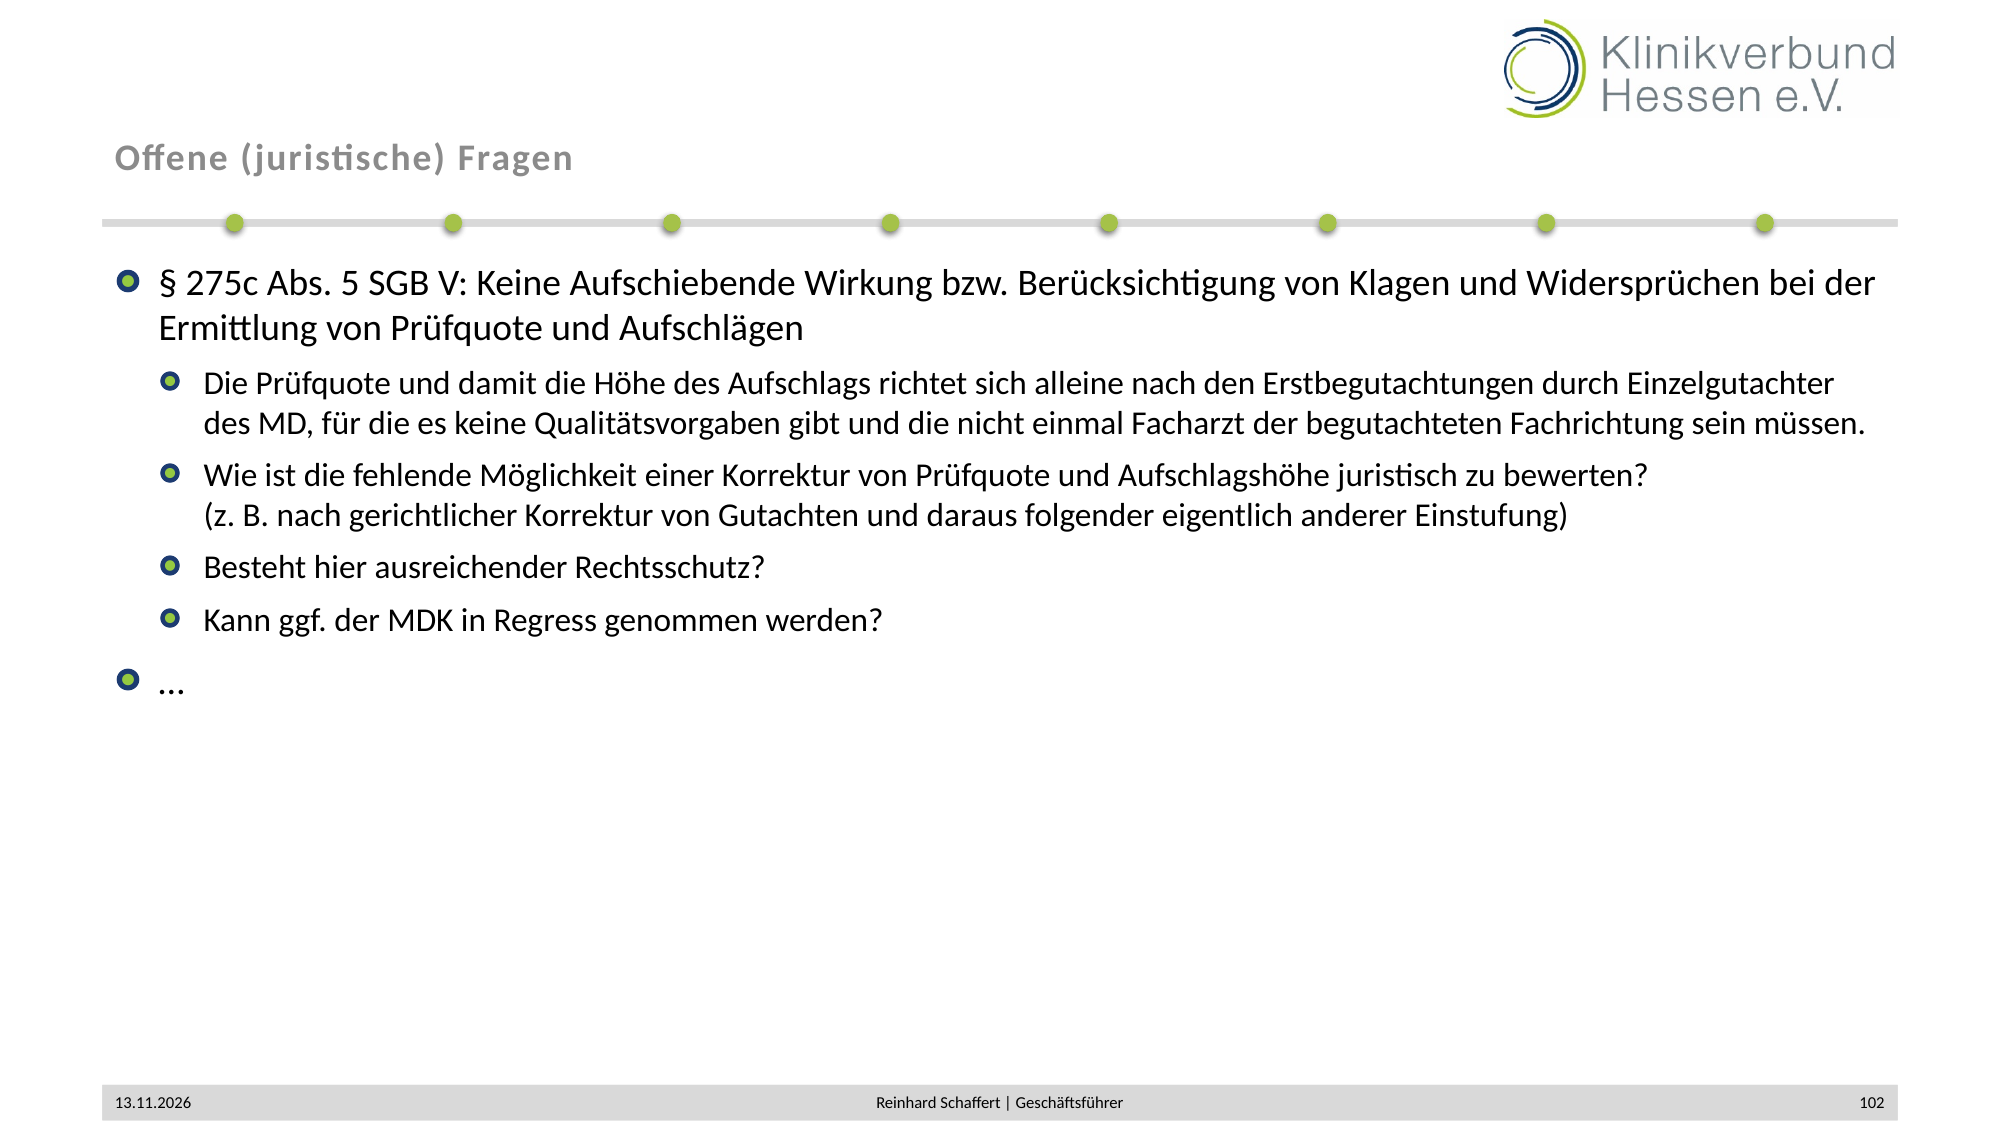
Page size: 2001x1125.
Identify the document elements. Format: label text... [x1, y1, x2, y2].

picture [158, 461, 182, 485]
picture [114, 666, 142, 693]
slide_number 102 [1433, 1085, 1900, 1118]
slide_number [99, 1085, 567, 1118]
picture [158, 369, 182, 393]
picture [1504, 19, 1900, 118]
list § 275c Abs. 5 SGB V: Keine Aufschiebende Wirkung bzw. Berücksichtigung von Klagen und Widersprüchen bei der Ermittlung von Prüfquote und Aufschlägen Die Prüfquote und damit die Höhe des Aufschlags richtet sich alleine nach den Erstbegutachtungen durch Einzelgutachter des MD, für die es keine Qualitätsvorgaben gibt und die nicht einmal Facharzt der begutachteten Fachrichtung sein müssen. Wie ist die fehlende Möglichkeit einer Korrektur von Prüfquote und Aufschlagshöhe juristisch zu bewerten? (z. B. nach gerichtlicher Korrektur von Gutachten und daraus folgender eigentlich anderer Einstufung) Besteht hier ausreichender Rechtsschutz? Kann ggf. der MDK in Regress genommen werden? … [99, 251, 1900, 1049]
picture [158, 606, 182, 630]
title Offene (juristische) Fragen [99, 125, 1900, 209]
picture [114, 267, 142, 295]
picture [158, 553, 182, 578]
footer Reinhard Schaffert | Geschäftsführer [683, 1085, 1317, 1118]
